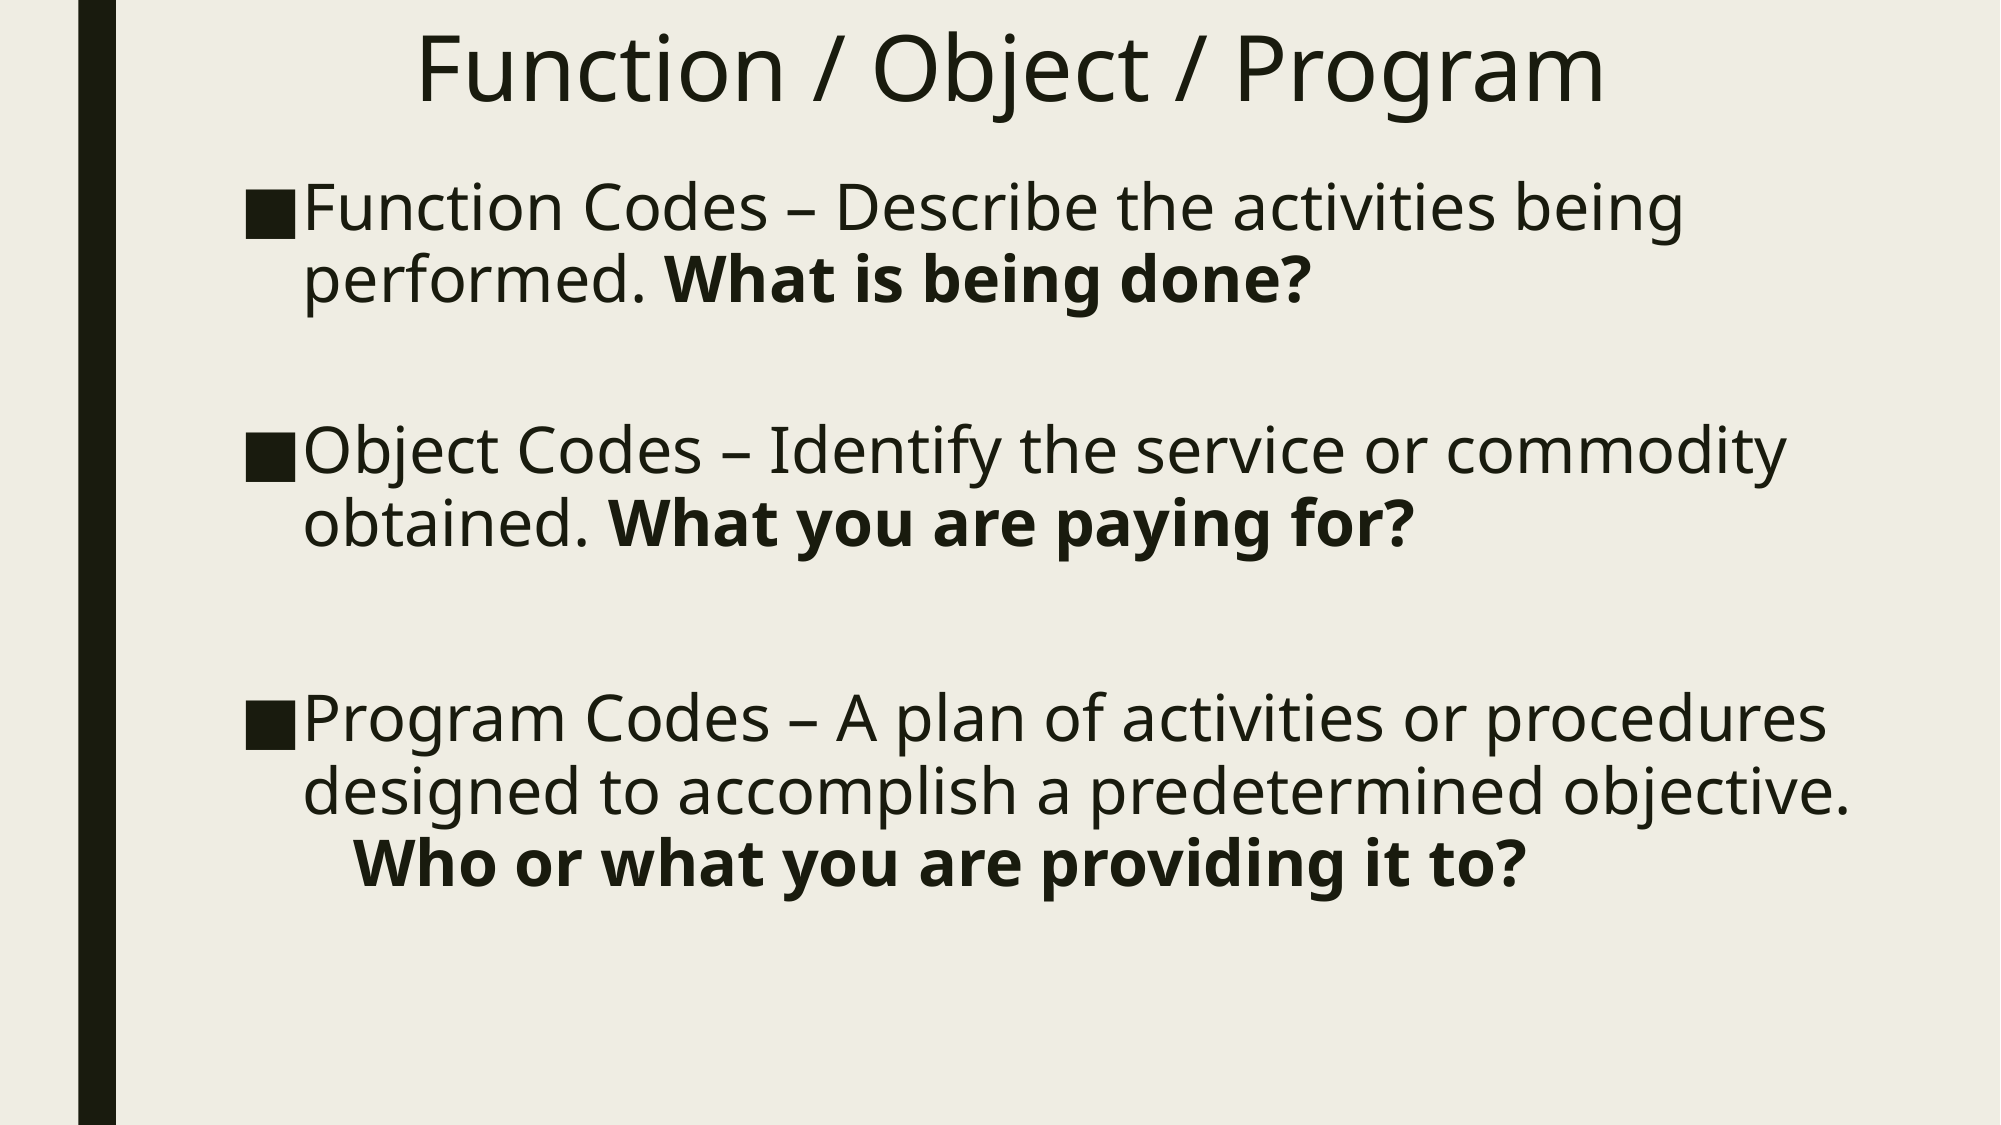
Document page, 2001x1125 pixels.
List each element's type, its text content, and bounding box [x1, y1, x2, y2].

list Function Codes – Describe the activities being performed. What is being done? Object Codes – Identify the service or commodity obtained. What you are paying for? Program Codes – A plan of activities or procedures designed to accomplish a predetermined objective. Who or what you are providing it to? [225, 164, 1925, 992]
title Function / Object / Program [225, 15, 1800, 164]
